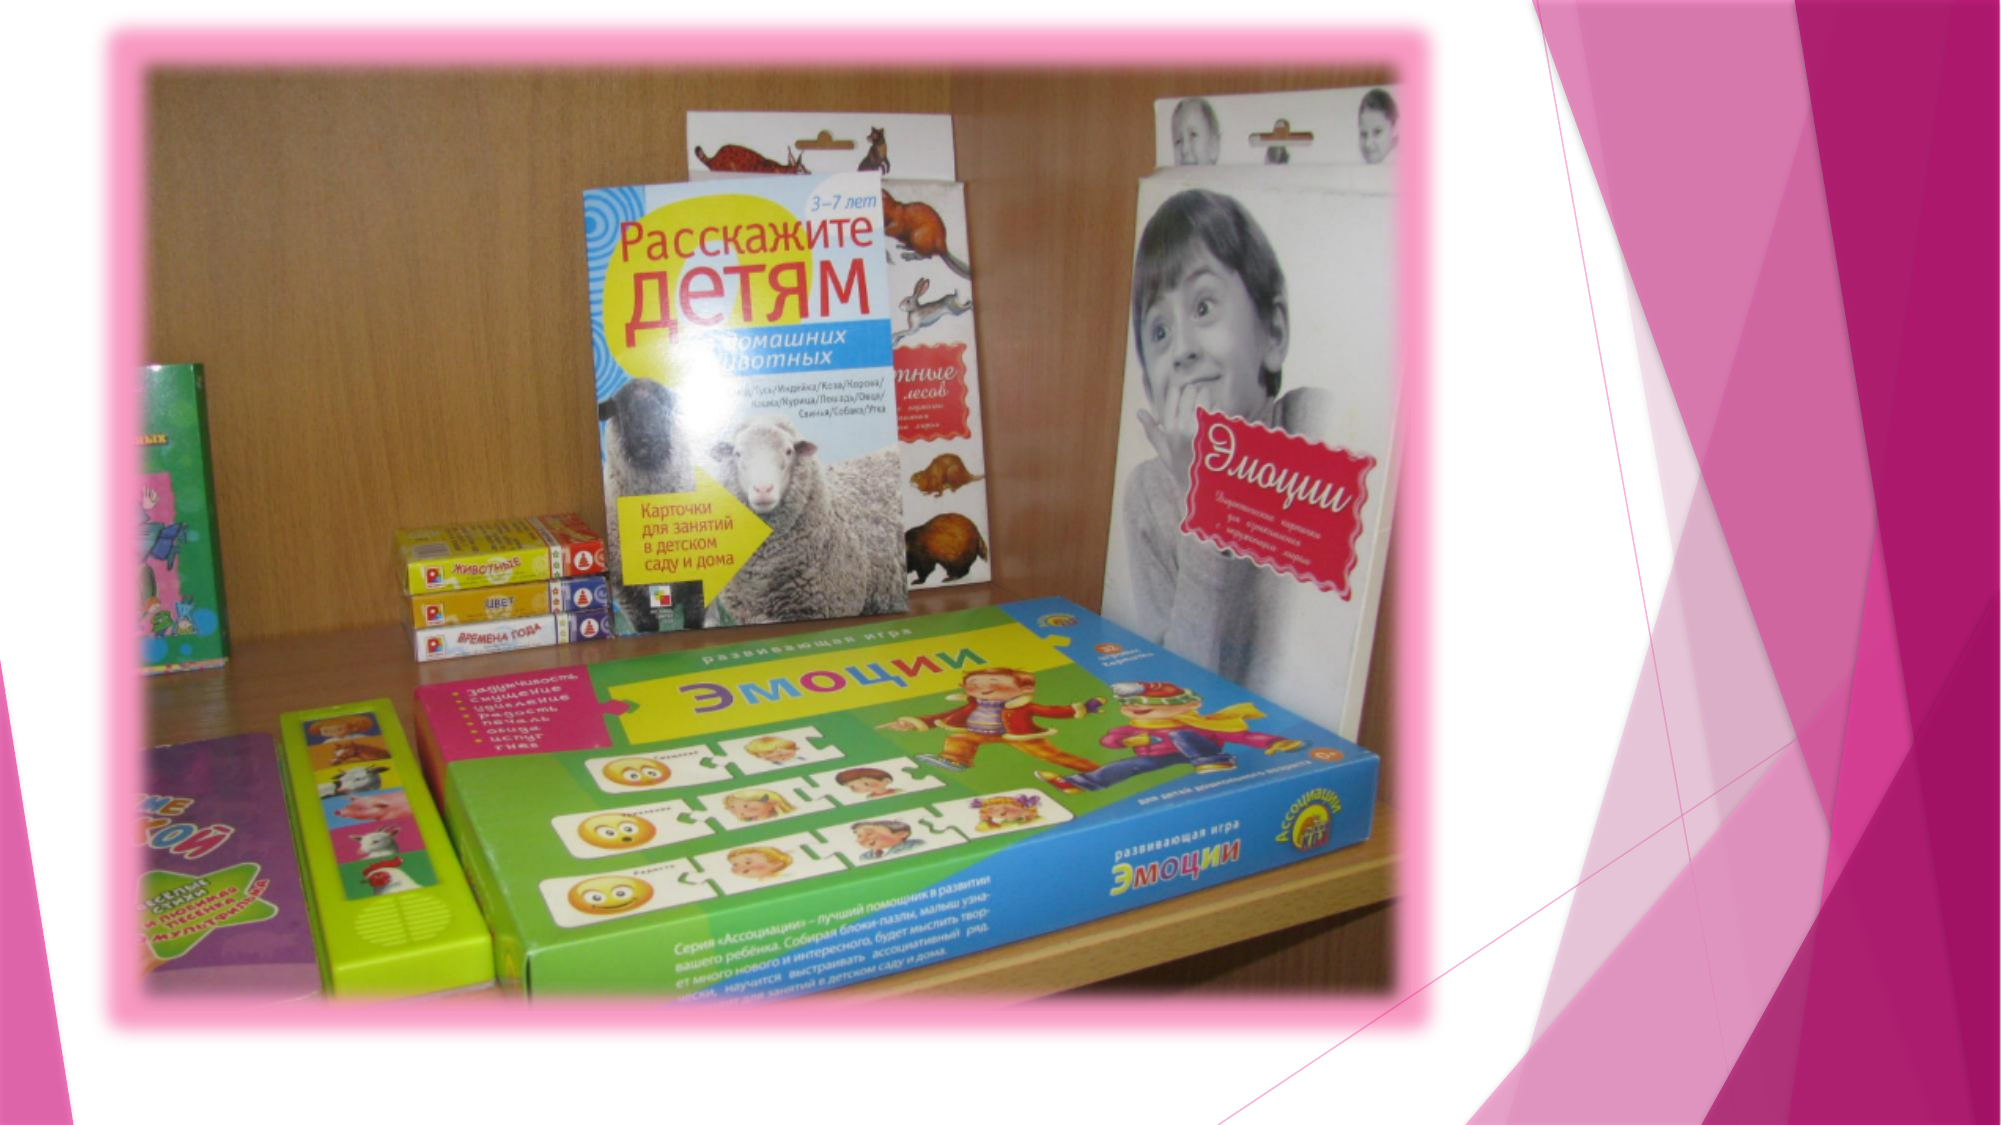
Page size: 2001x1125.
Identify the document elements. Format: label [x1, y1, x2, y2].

picture [126, 48, 1412, 1012]
